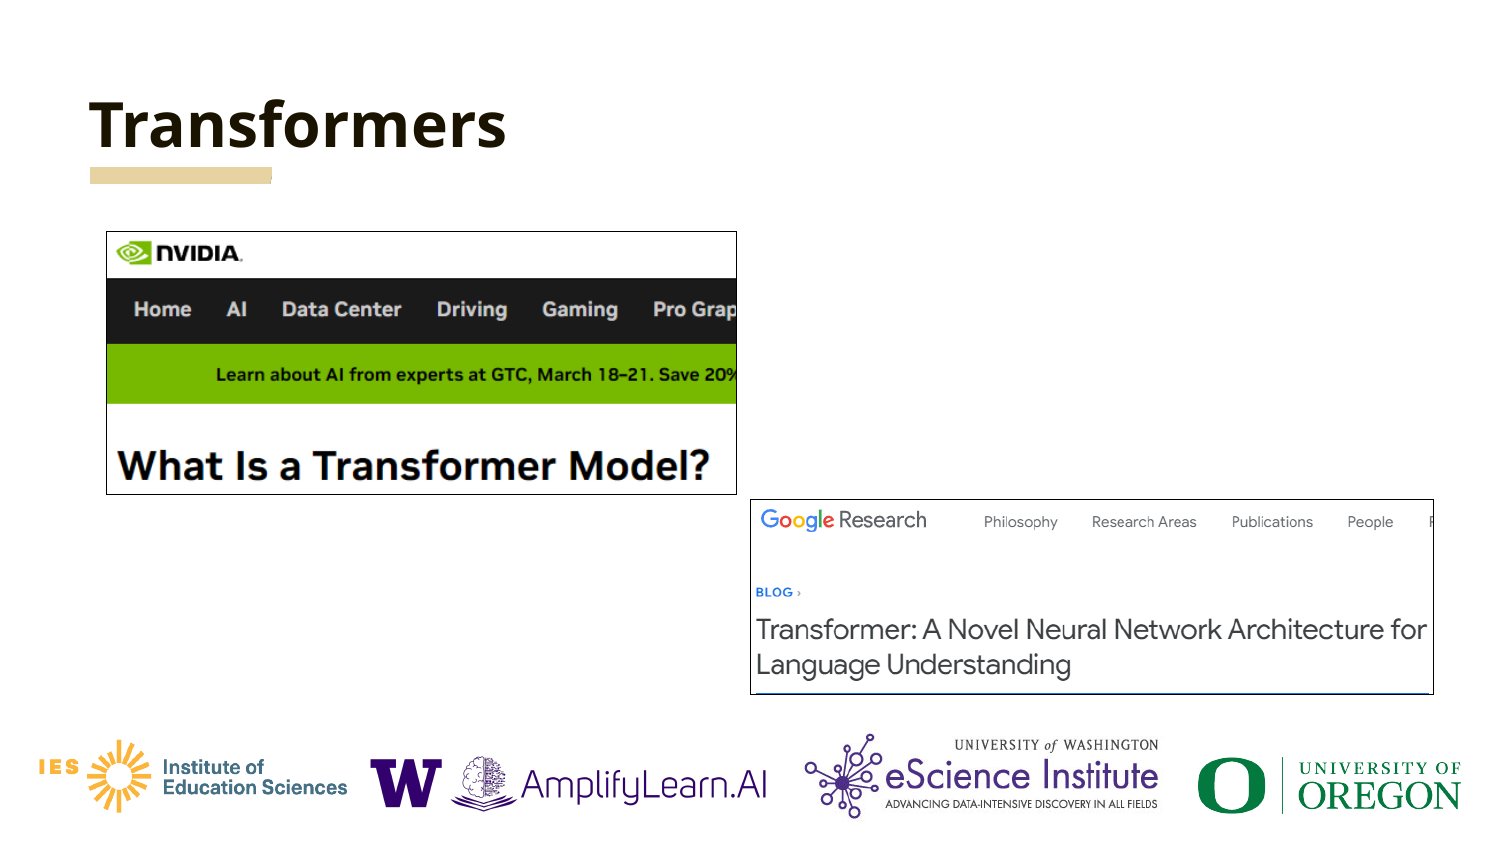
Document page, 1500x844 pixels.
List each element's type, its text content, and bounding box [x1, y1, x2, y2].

picture [357, 732, 784, 821]
picture [1198, 757, 1461, 814]
picture [90, 168, 272, 184]
picture [39, 739, 347, 813]
picture [749, 499, 1434, 696]
title Transformers [73, 4, 1419, 168]
picture [794, 723, 1187, 827]
picture [105, 231, 737, 495]
